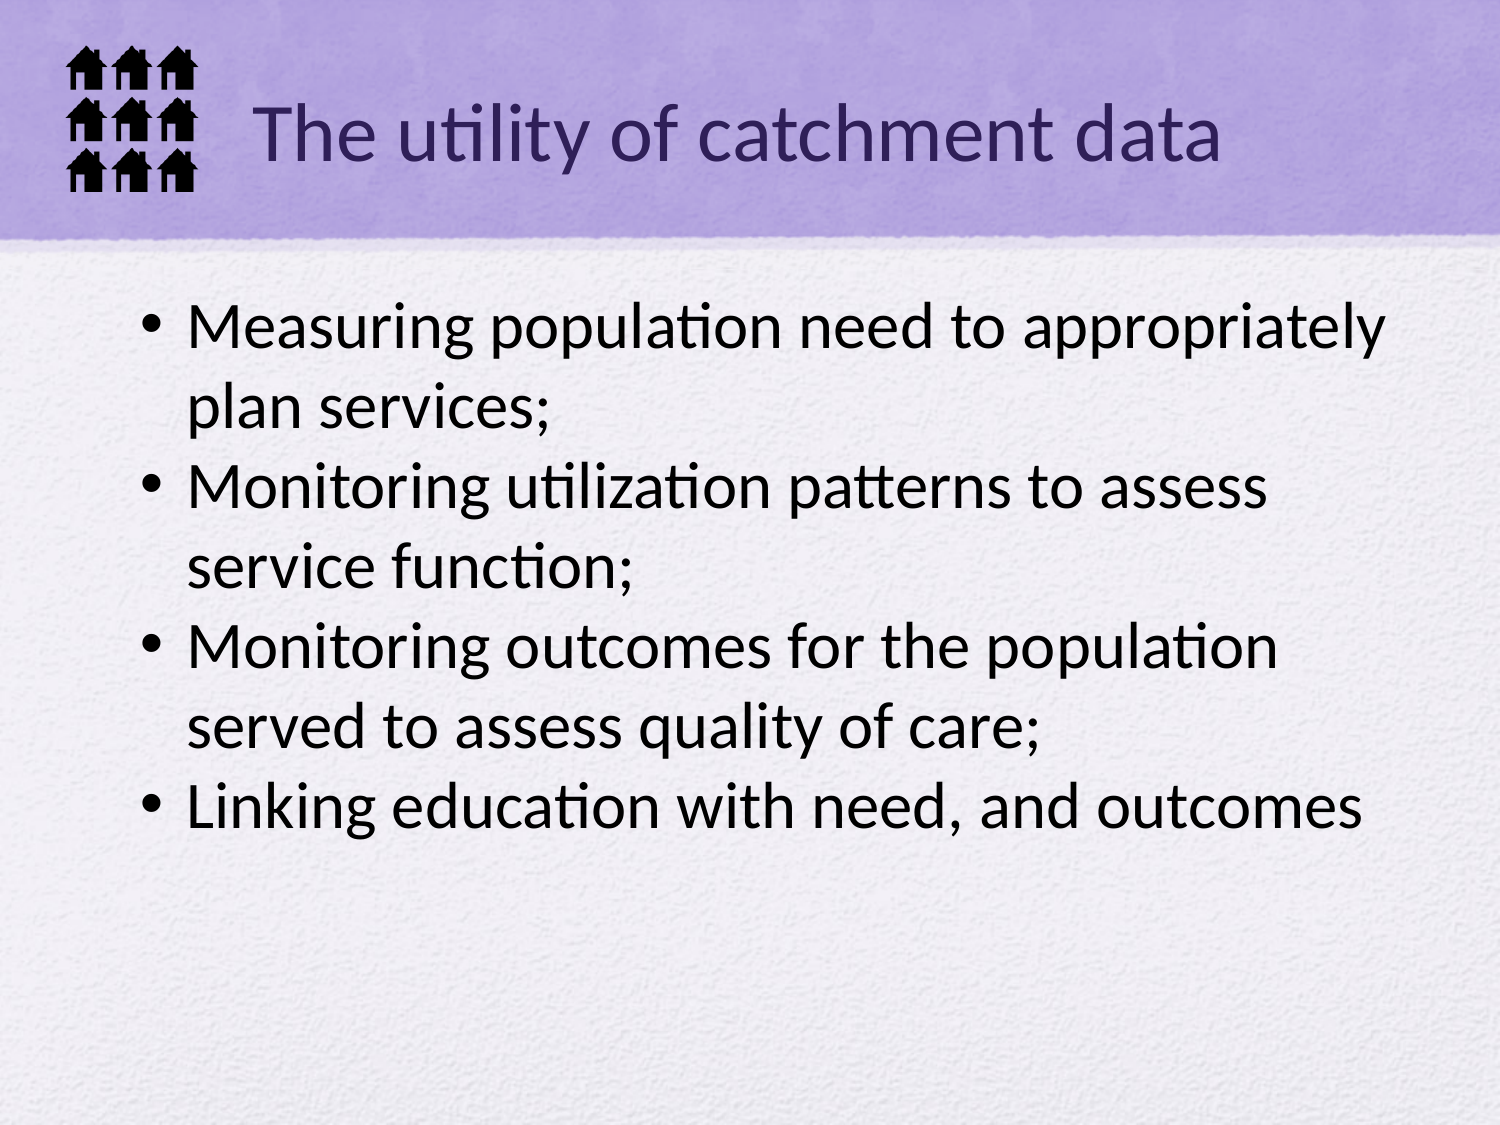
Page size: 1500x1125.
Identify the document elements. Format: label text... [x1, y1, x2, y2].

picture [47, 34, 216, 203]
picture [0, 225, 1500, 1125]
title The utility of catchment data [237, 0, 1375, 232]
text_box Measuring population need to appropriately plan services; Monitoring utilization patterns to assess service function; Monitoring outcomes for the population served to assess quality of care; Linking education with need, and outcomes [125, 274, 1425, 895]
